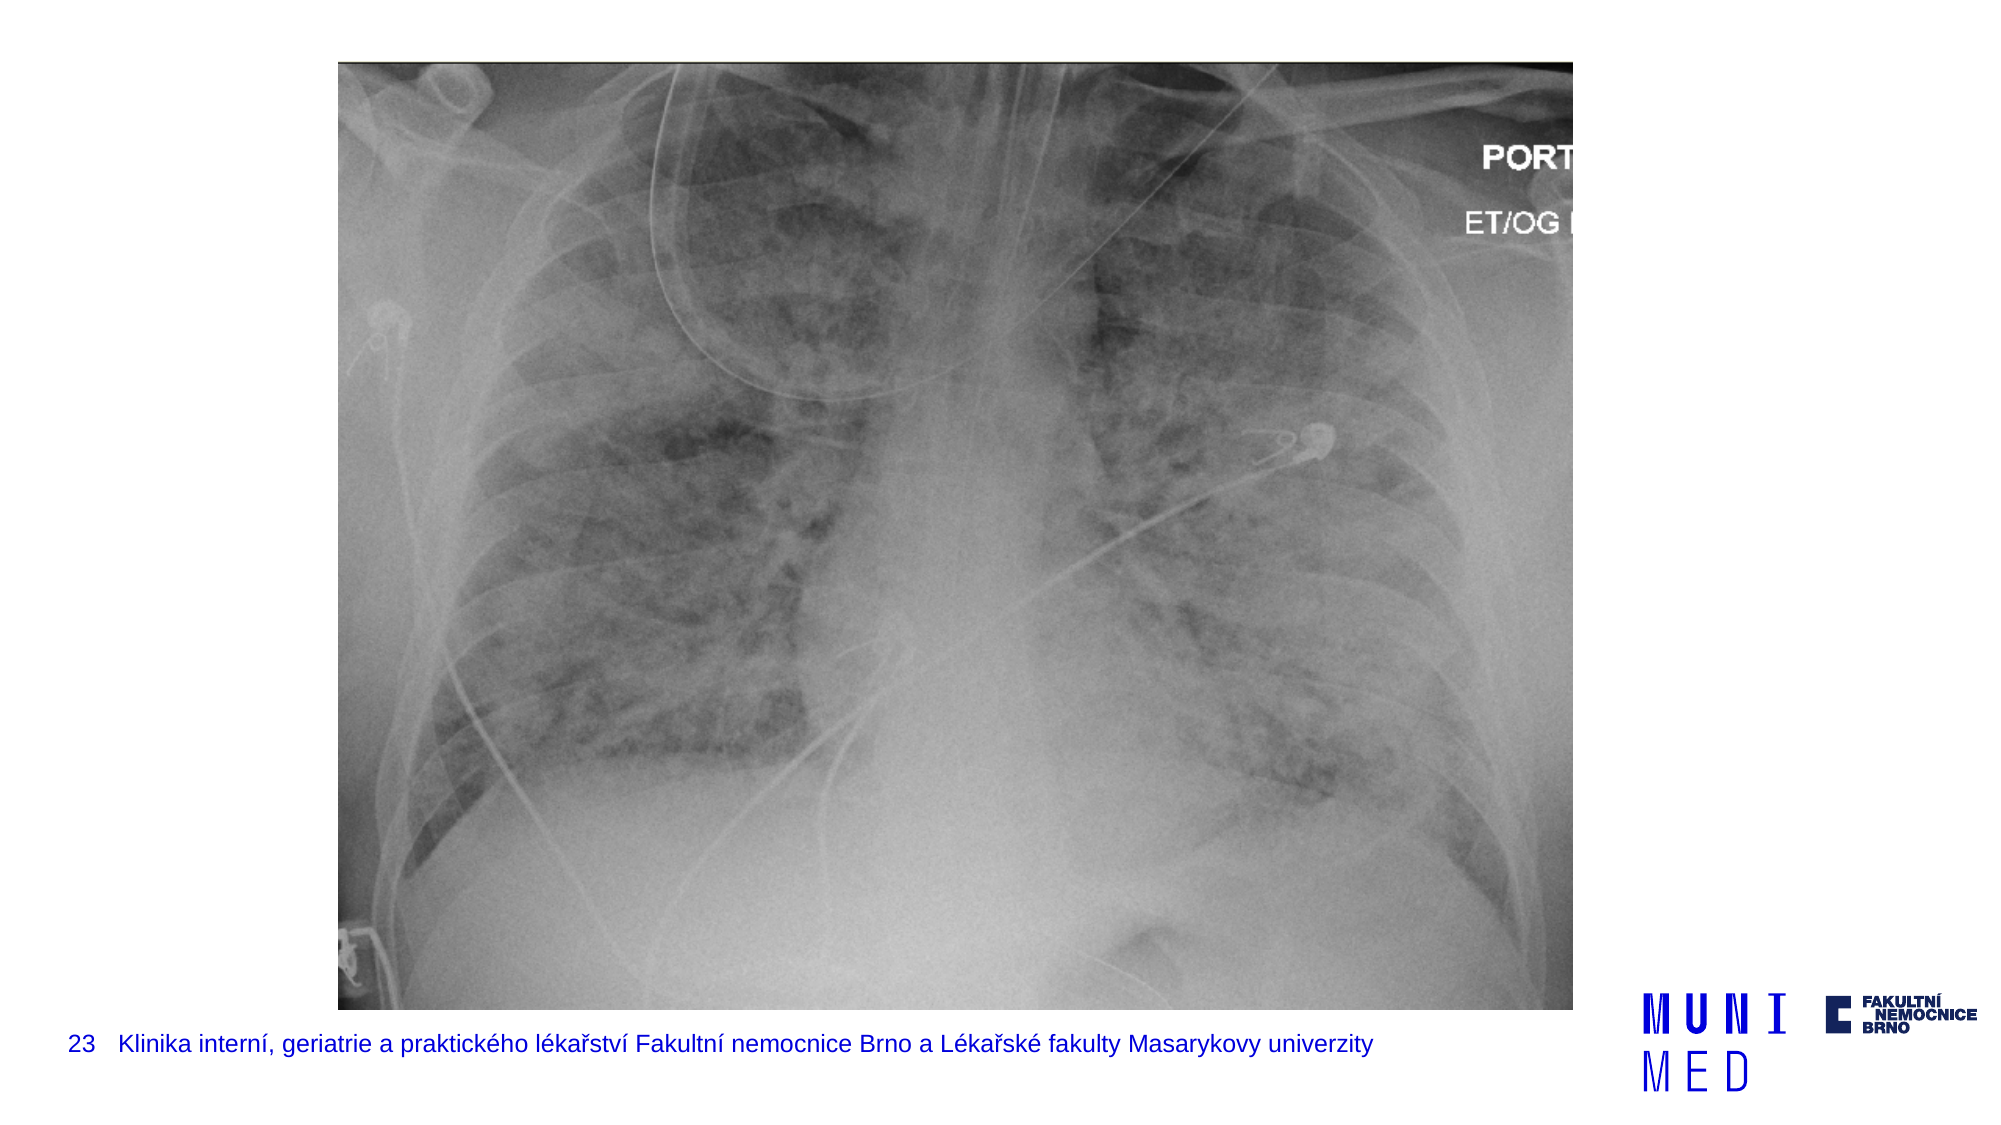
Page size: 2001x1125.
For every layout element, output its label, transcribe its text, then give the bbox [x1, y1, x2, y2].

footer Klinika interní, geriatrie a praktického lékařství Fakultní nemocnice Brno a Lékařské fakulty Masarykovy univerzity [118, 1021, 1418, 1063]
slide_number 23 [67, 1021, 110, 1063]
picture [338, 61, 1573, 1011]
